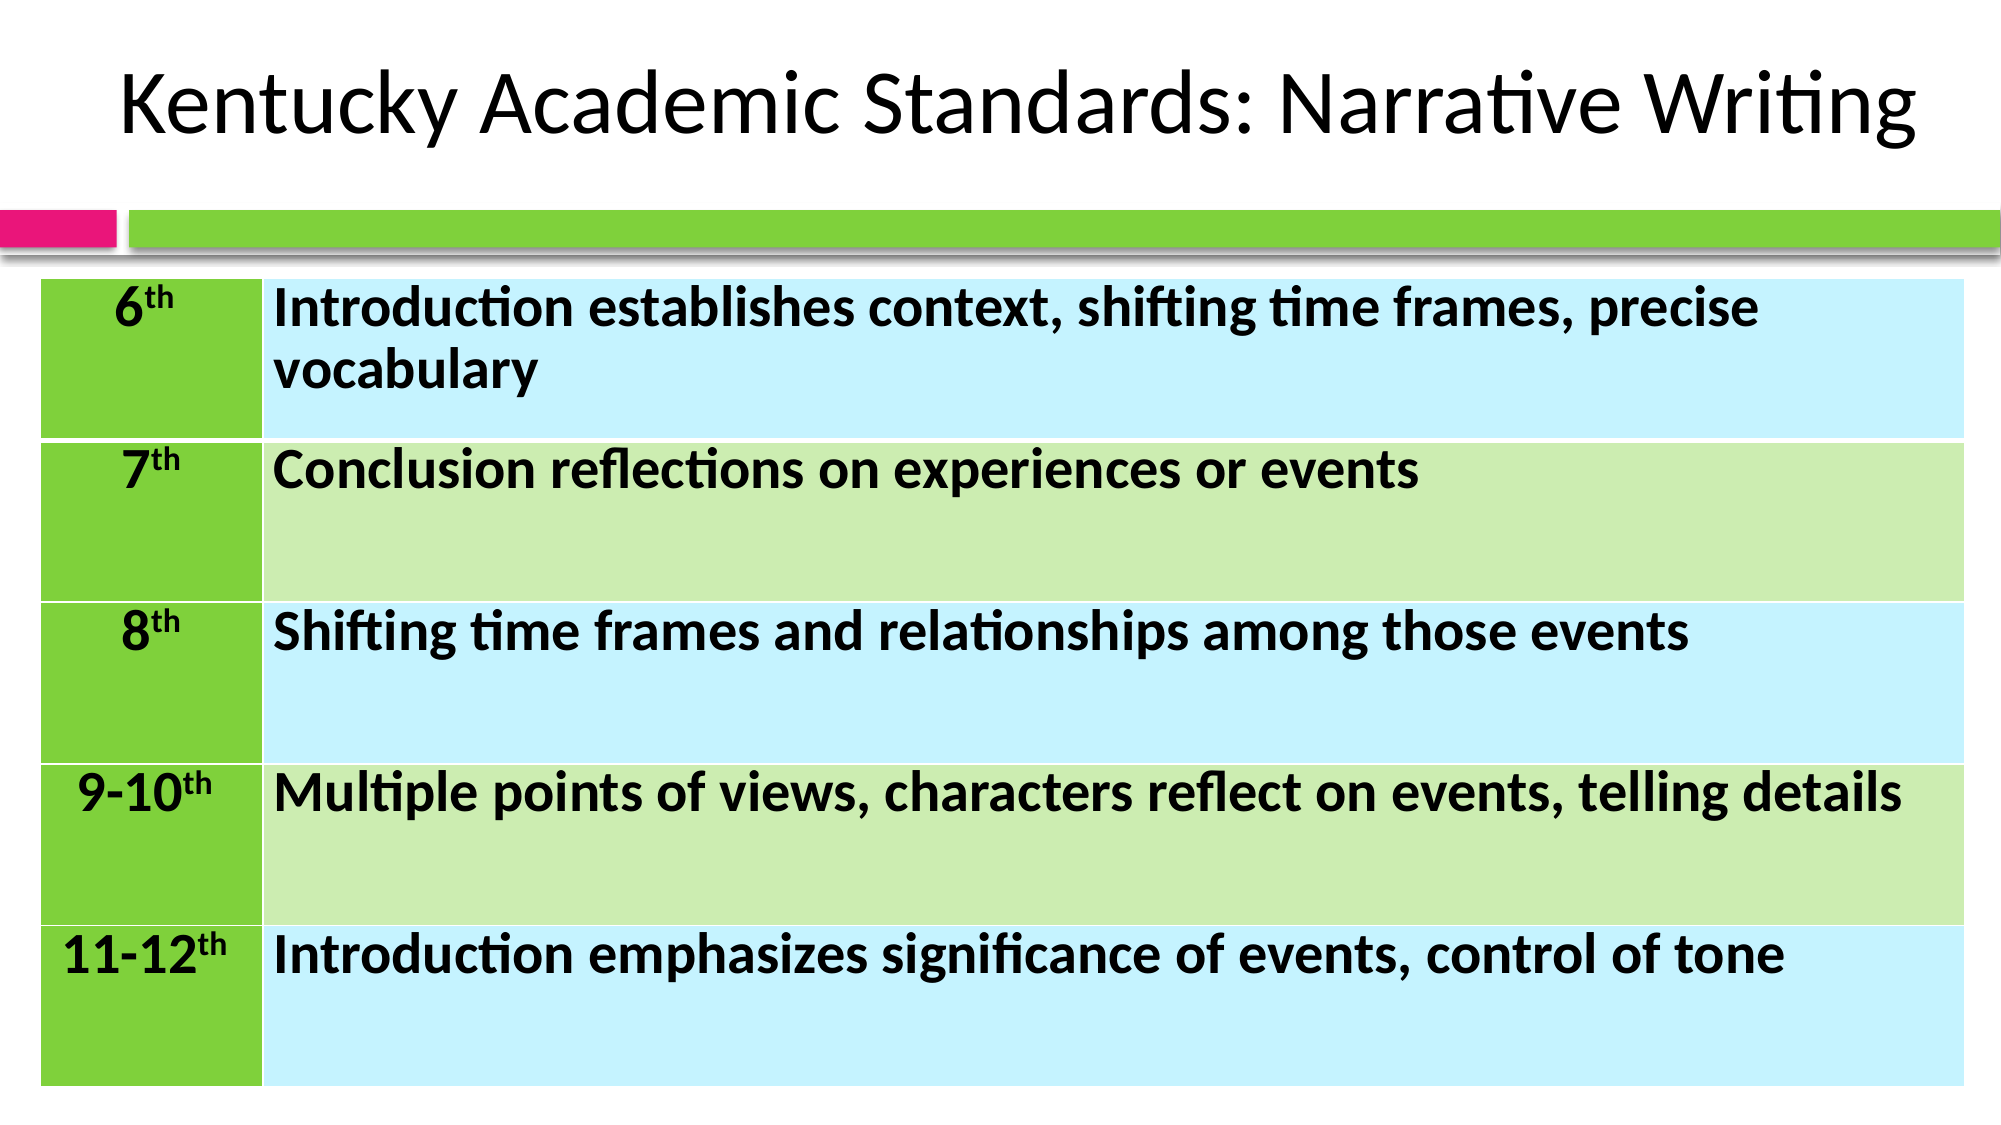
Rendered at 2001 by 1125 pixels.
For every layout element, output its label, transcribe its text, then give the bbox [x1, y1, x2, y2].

table_cell 9-10th [41, 765, 262, 925]
table_cell Conclusion reflections on experiences or events [264, 443, 1964, 601]
table_cell Introduction emphasizes significance of events, control of tone [264, 926, 1964, 1086]
table_cell 8th [41, 603, 262, 763]
table_header 6th [41, 279, 262, 438]
title Kentucky Academic Standards: Narrative Writing [39, 16, 2000, 179]
table_header Introduction establishes context, shifting time frames, precise vocabulary [264, 279, 1964, 438]
table_cell 7th [41, 443, 262, 601]
table_cell Multiple points of views, characters reflect on events, telling details [264, 765, 1964, 925]
table_cell 11-12th [41, 926, 262, 1086]
table_cell Shifting time frames and relationships among those events [264, 603, 1964, 763]
